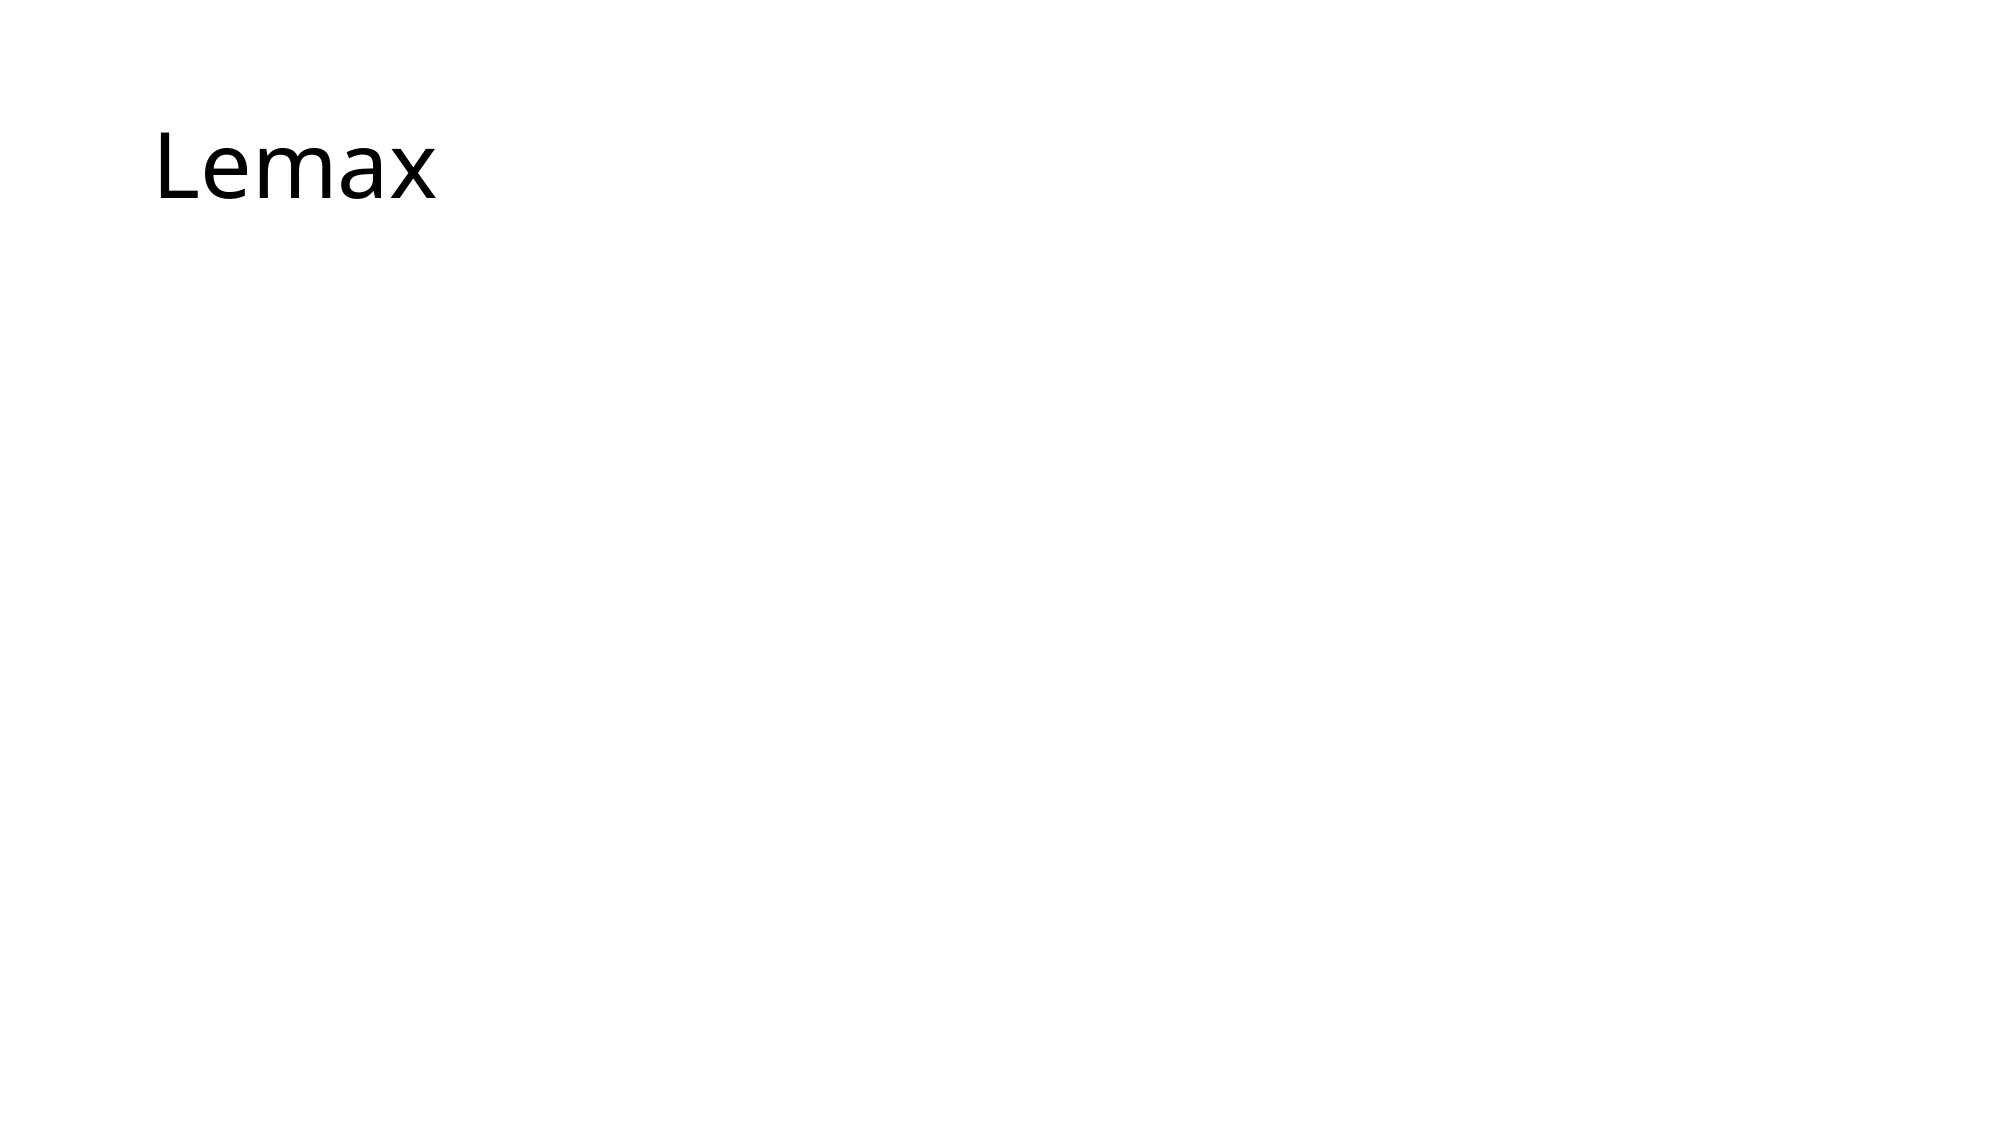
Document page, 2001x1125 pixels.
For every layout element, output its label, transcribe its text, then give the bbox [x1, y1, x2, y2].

title Lemax [137, 59, 1863, 278]
